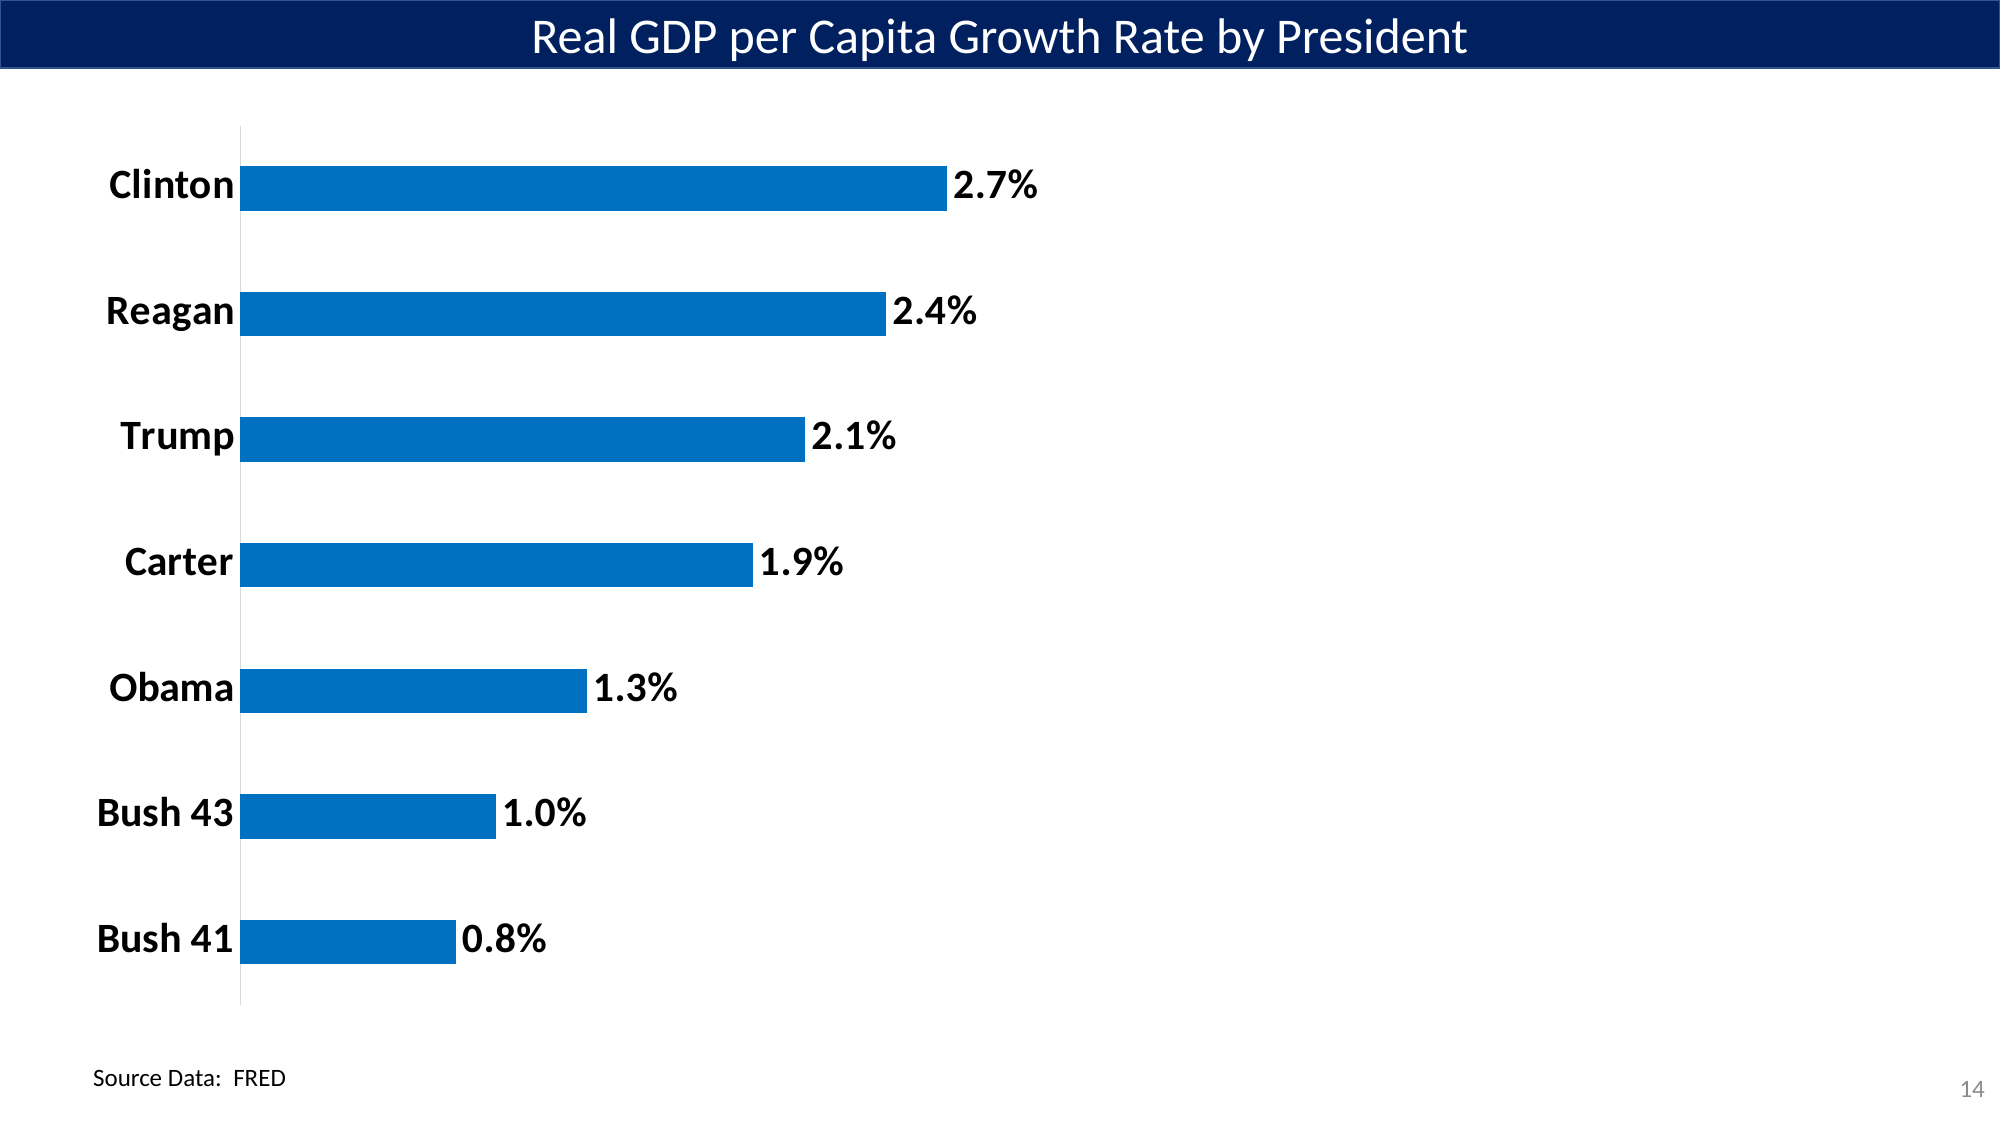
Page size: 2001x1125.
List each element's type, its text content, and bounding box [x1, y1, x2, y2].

text_box Real GDP per Capita Growth Rate by President [0, 0, 2000, 69]
text_box Source Data: FRED [78, 1053, 302, 1099]
slide_number 14 [1550, 1057, 2000, 1118]
chart [77, 107, 1052, 1024]
